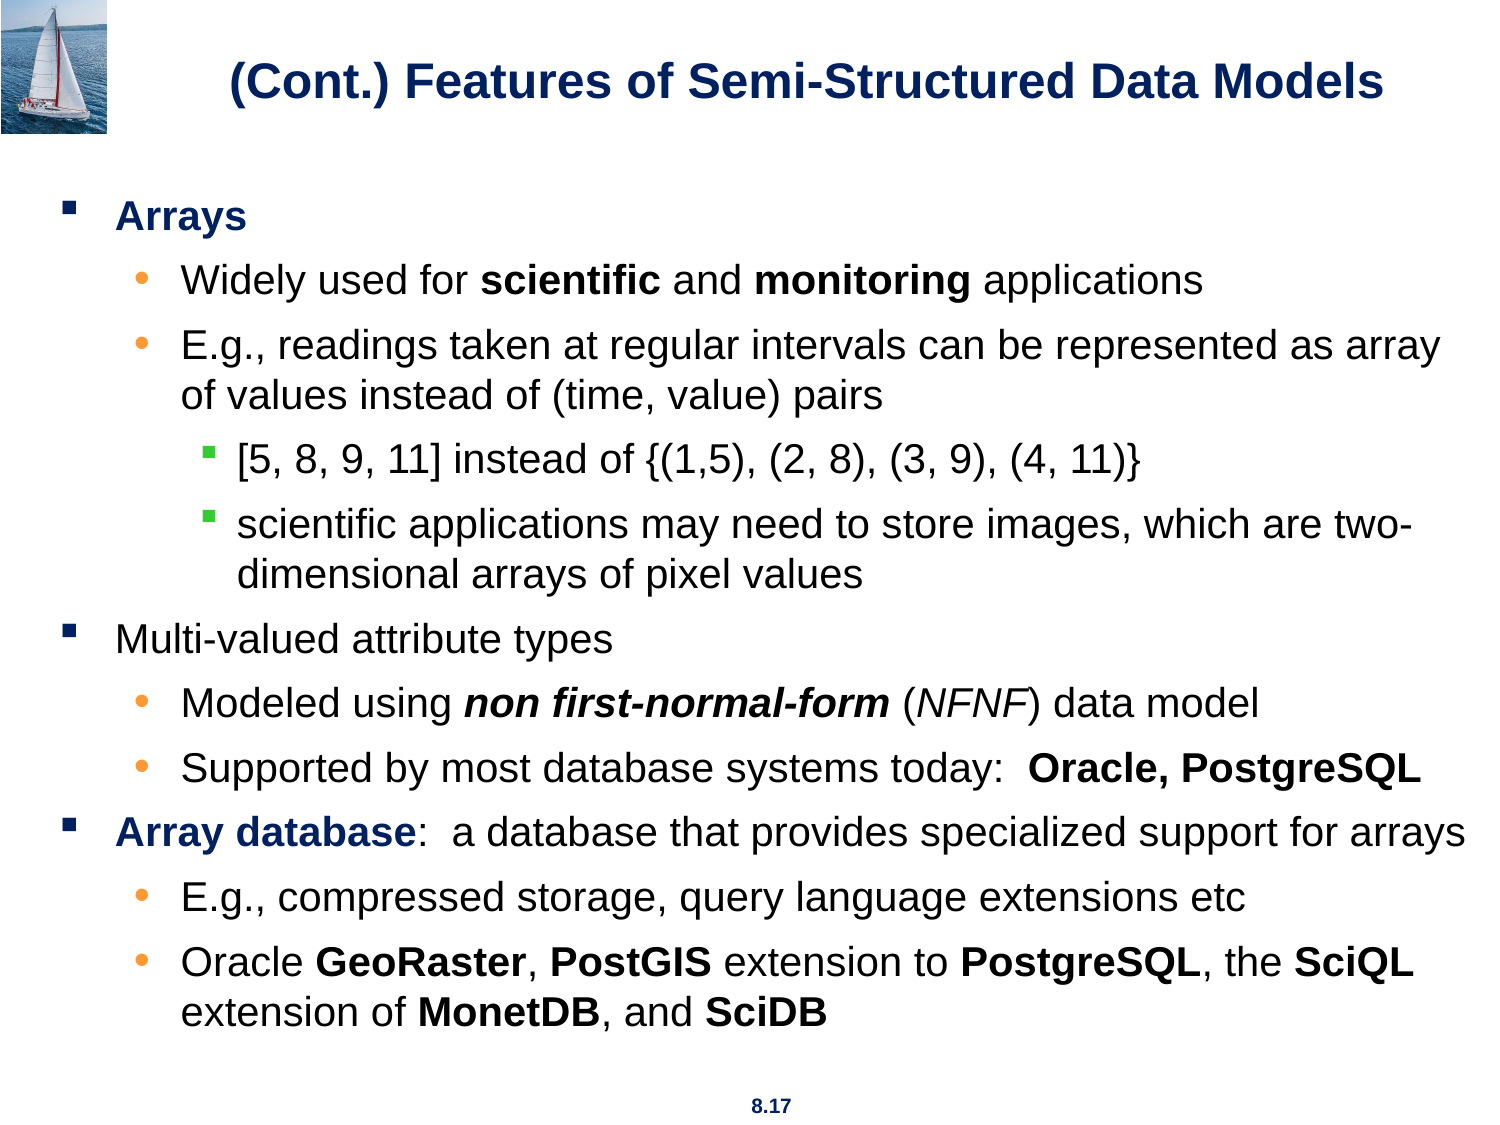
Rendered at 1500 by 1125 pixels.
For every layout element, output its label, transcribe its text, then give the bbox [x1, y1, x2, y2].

title (Cont.) Features of Semi-Structured Data Models [125, 17, 1489, 117]
picture [1, 0, 107, 134]
list Arrays Widely used for scientific and monitoring applications E.g., readings taken at regular intervals can be represented as array of values instead of (time, value) pairs [5, 8, 9, 11] instead of {(1,5), (2, 8), (3, 9), (4, 11)} scientific applications may need to store images, which are two-dimensional arrays of pixel values Multi-valued attribute types Modeled using non first-normal-form (NFNF) data model Supported by most database systems today: Oracle, PostgreSQL Array database: a database that provides specialized support for arrays E.g., compressed storage, query language extensions etc Oracle GeoRaster, PostGIS extension to PostgreSQL, the SciQL extension of MonetDB, and SciDB [43, 180, 1489, 1059]
